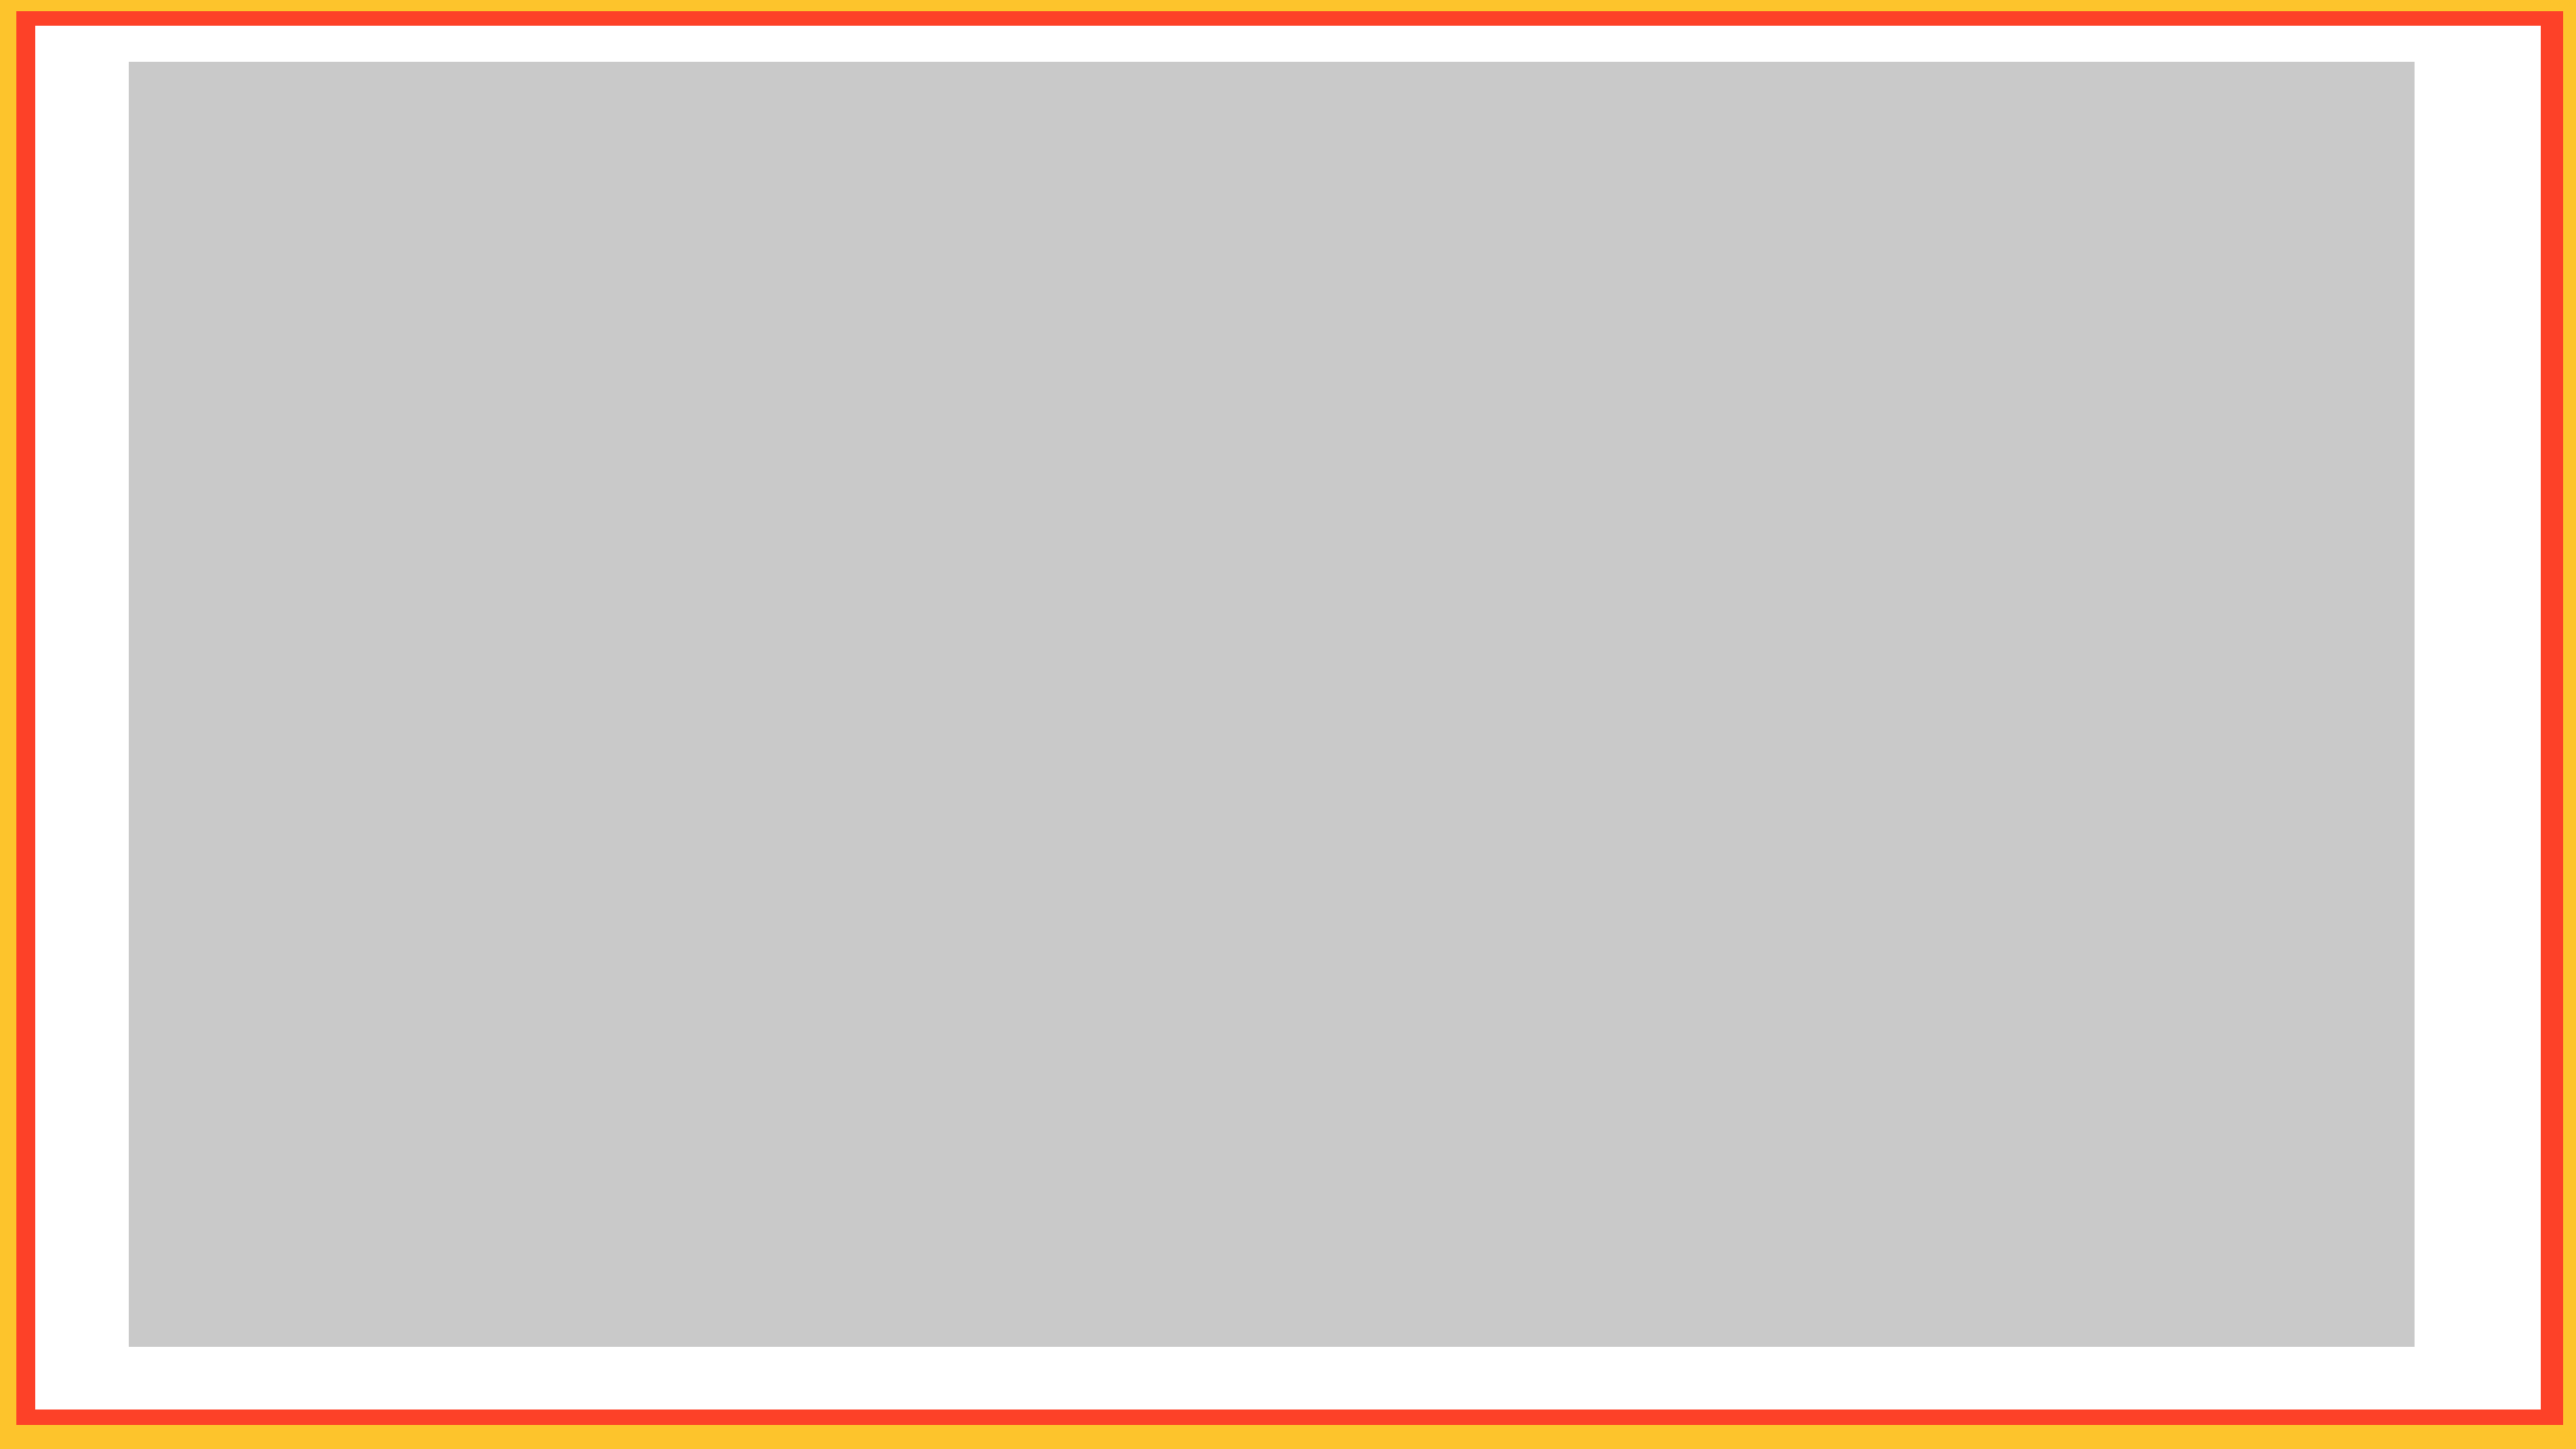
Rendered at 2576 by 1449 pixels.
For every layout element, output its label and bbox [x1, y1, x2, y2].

text_box [15, 10, 2564, 1426]
text_box [34, 26, 2541, 1410]
text_box [128, 61, 2415, 1348]
